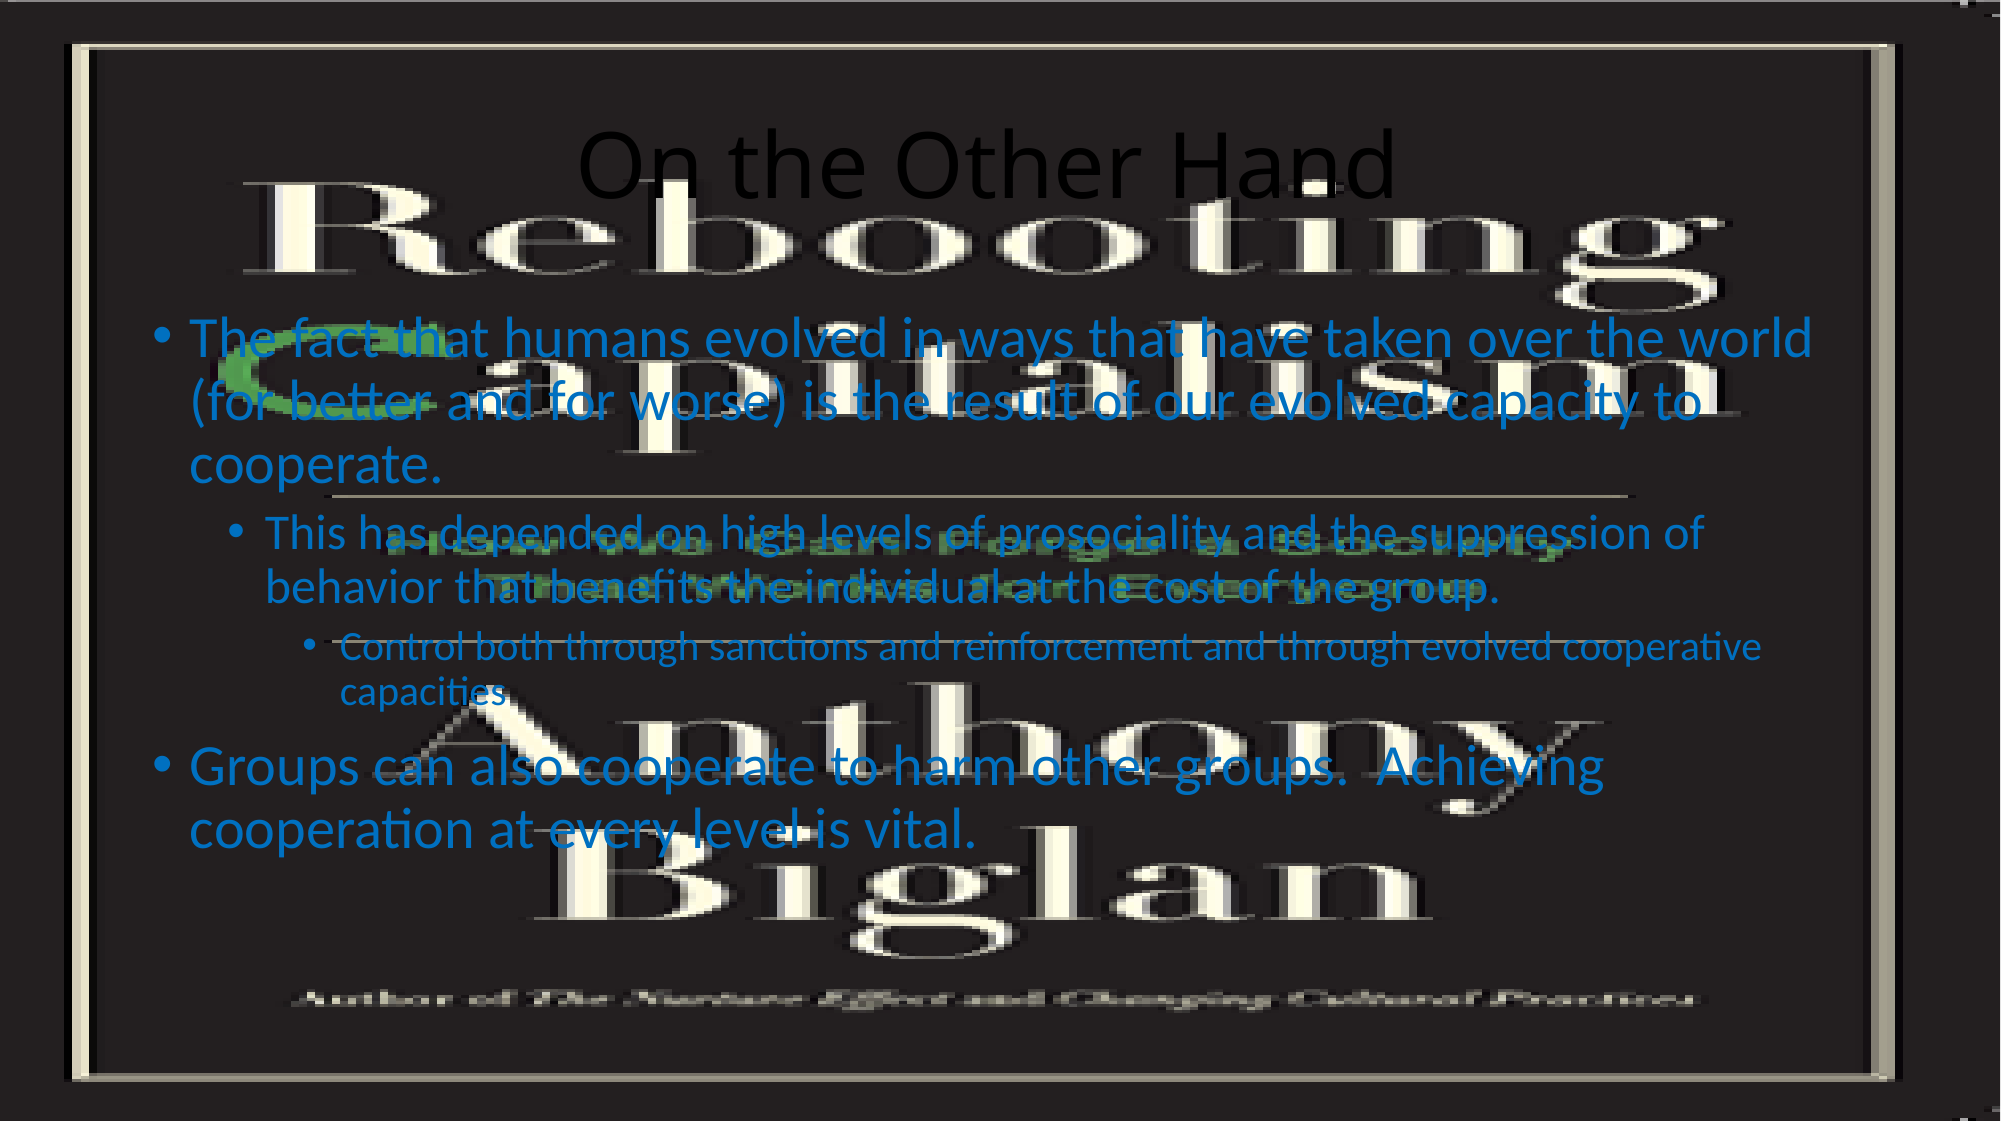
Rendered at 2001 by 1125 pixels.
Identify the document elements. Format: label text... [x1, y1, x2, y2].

title On the Other Hand [137, 59, 1863, 278]
list The fact that humans evolved in ways that have taken over the world (for better and for worse) is the result of our evolved capacity to cooperate. This has depended on high levels of prosociality and the suppression of behavior that benefits the individual at the cost of the group. Control both through sanctions and reinforcement and through evolved cooperative capacities Groups can also cooperate to harm other groups. Achieving cooperation at every level is vital. [137, 299, 1863, 1014]
picture [0, 0, 2001, 1125]
